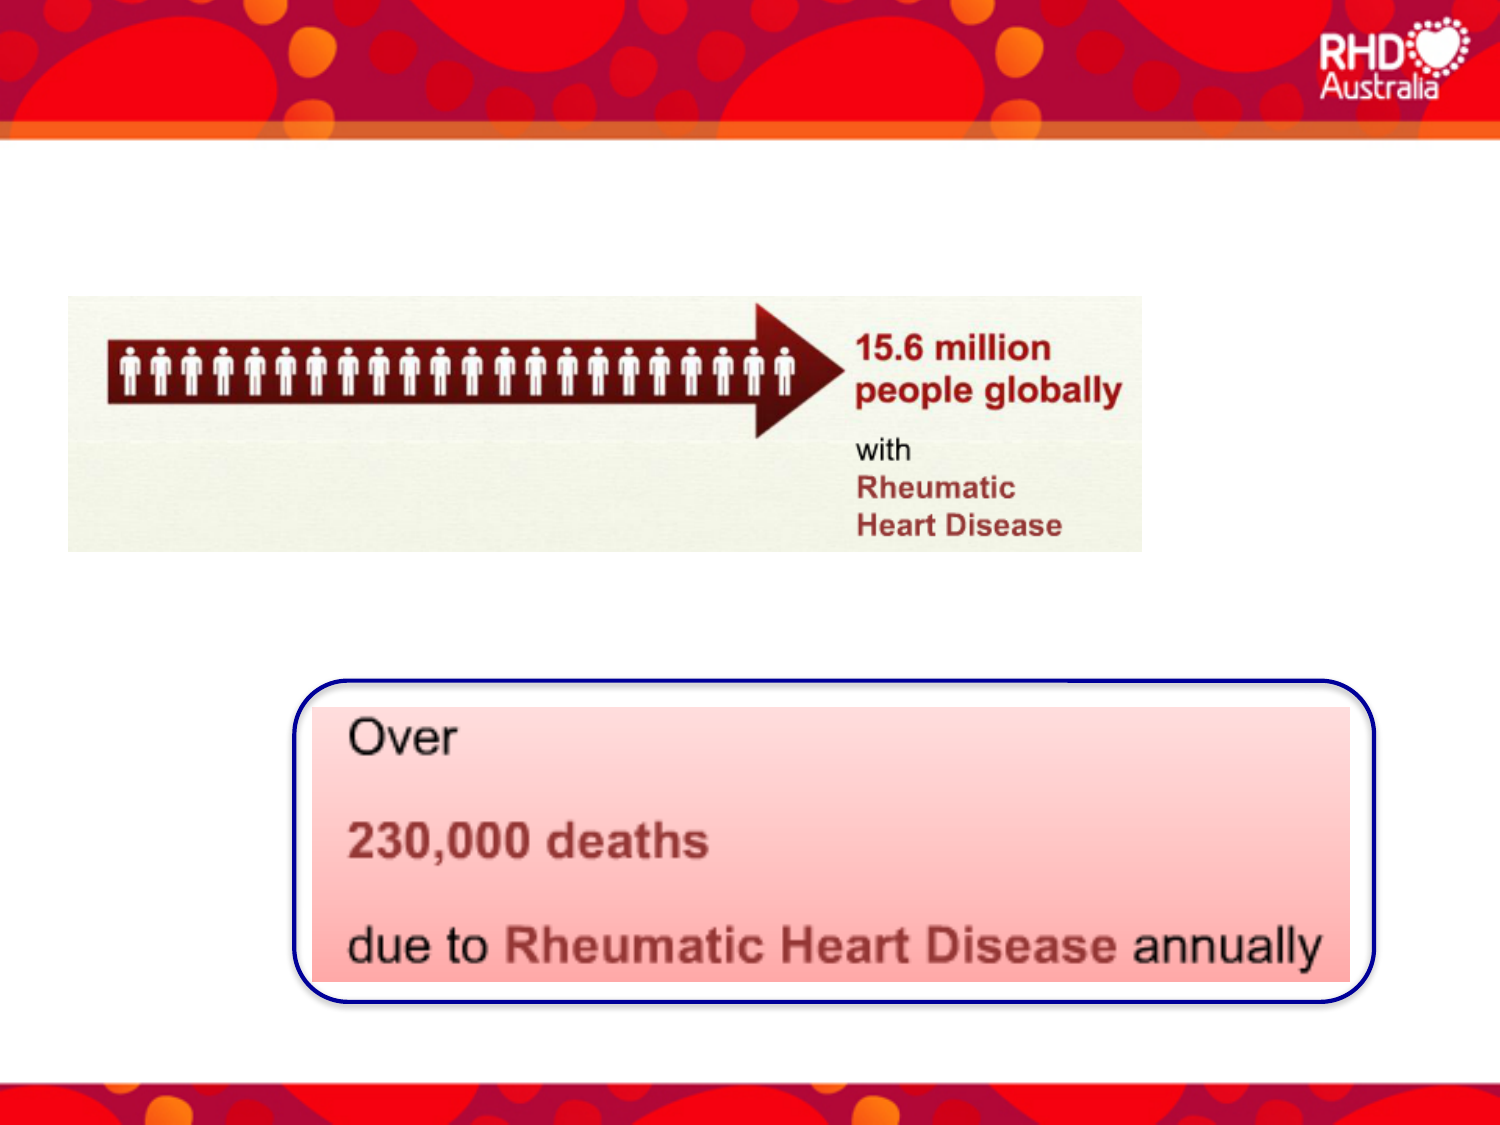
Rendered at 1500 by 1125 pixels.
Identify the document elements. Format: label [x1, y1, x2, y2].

text_box [293, 679, 1375, 1003]
picture [0, 0, 1500, 1125]
